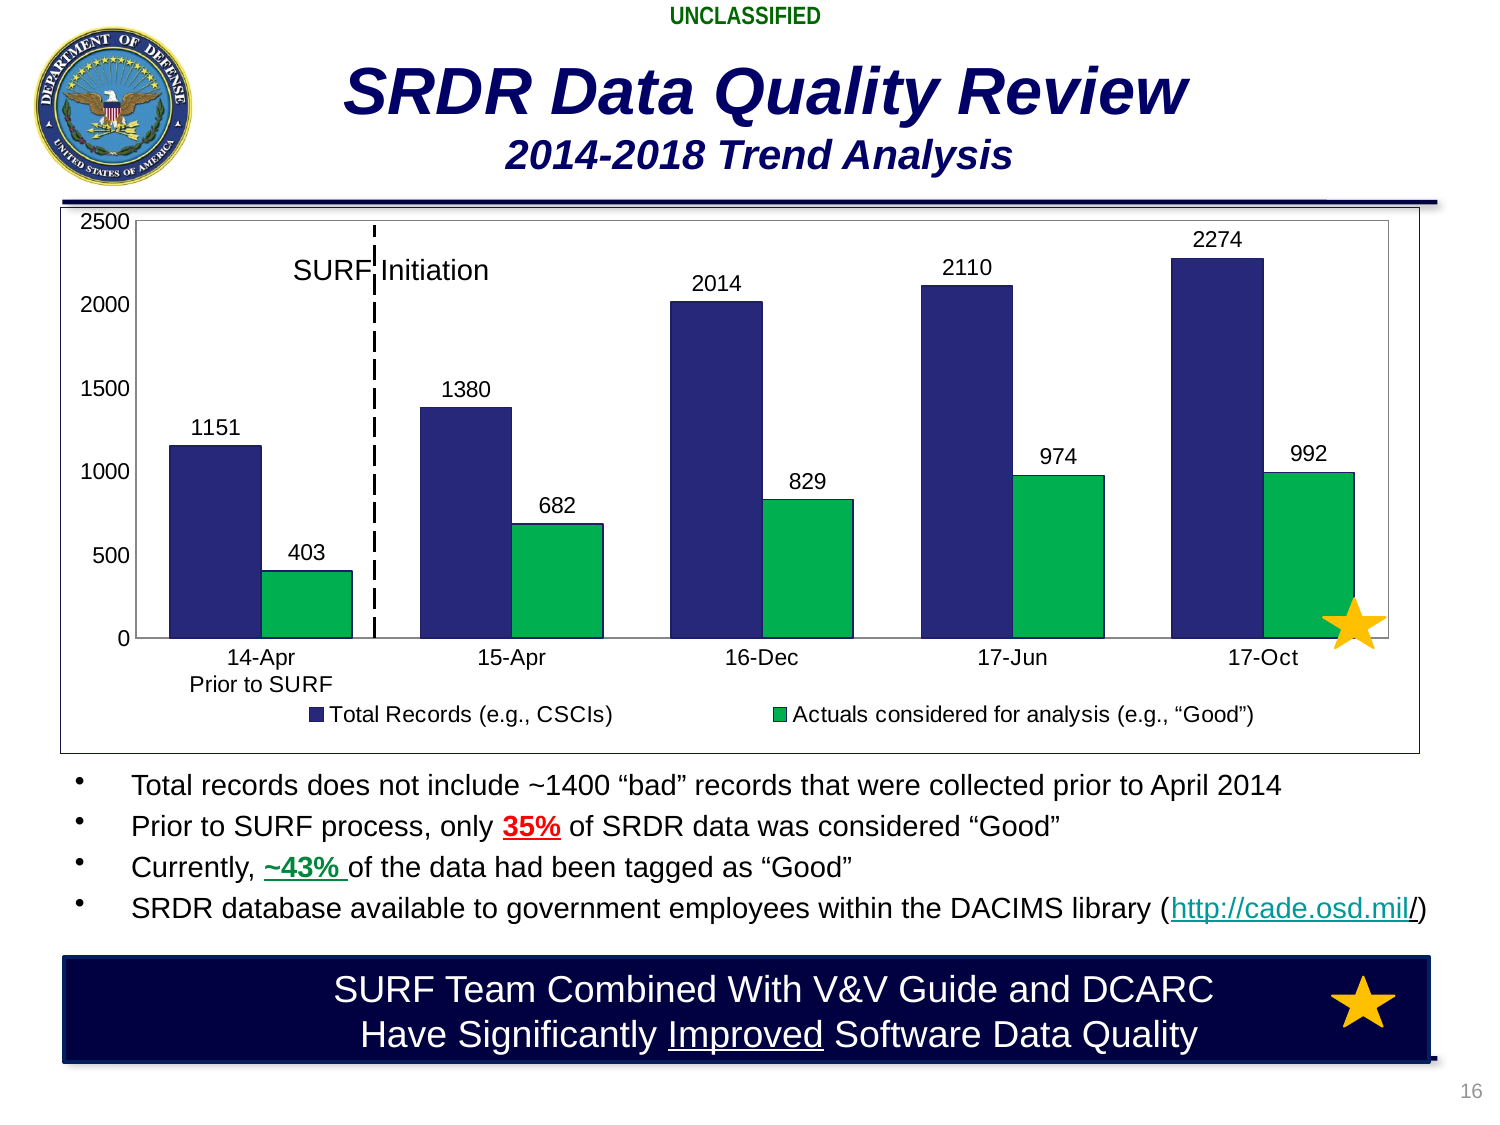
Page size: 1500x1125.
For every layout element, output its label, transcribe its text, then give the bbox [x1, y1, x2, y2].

text_box [1332, 976, 1395, 1027]
text_box SRDR Data Quality Review 2014-2018 Trend Analysis [106, 37, 1425, 189]
chart [59, 207, 1420, 754]
text_box Total records does not include ~1400 “bad” records that were collected prior to April 2014 Prior to SURF process, only 35% of SRDR data was considered “Good” Currently, ~43% of the data had been tagged as “Good” SRDR database available to government employees within the DACIMS library (http://cade.osd.mil/) [60, 751, 1445, 1021]
text_box SURF Team Combined With V&V Guide and DCARC Have Significantly Improved Software Data Quality [64, 957, 1429, 1062]
picture [31, 24, 194, 188]
slide_number 16 [1310, 1070, 1499, 1121]
